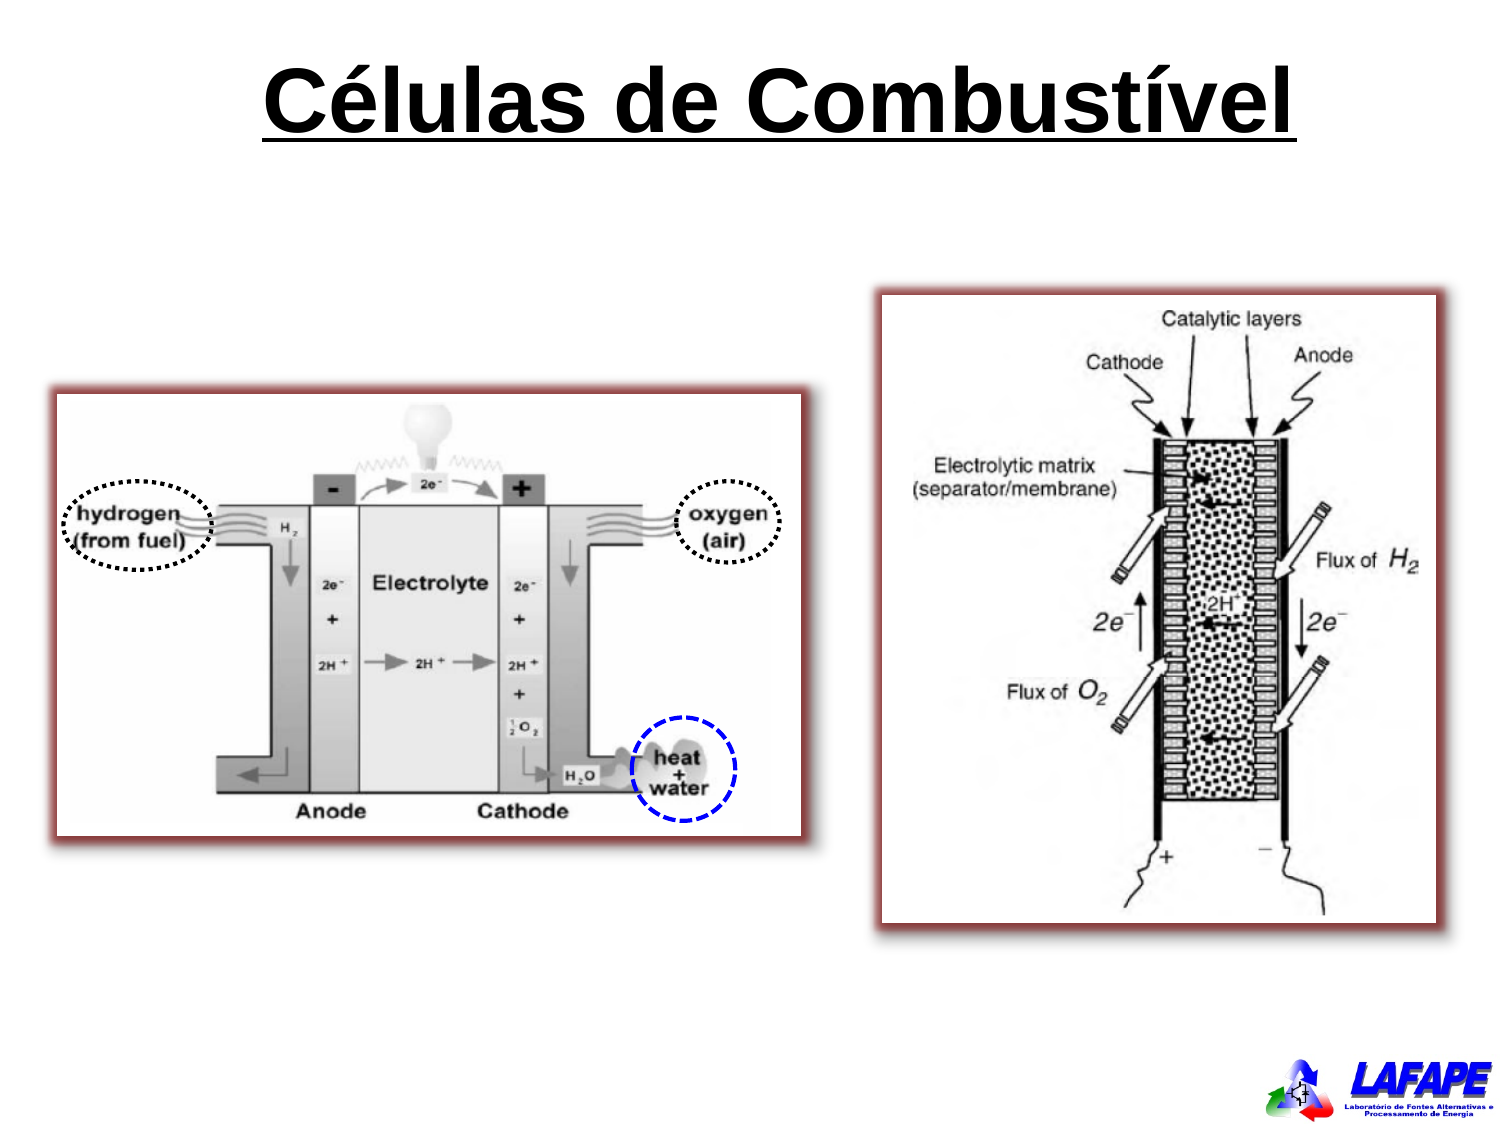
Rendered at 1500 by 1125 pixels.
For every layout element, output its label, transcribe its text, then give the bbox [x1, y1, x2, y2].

text_box Células de Combustível [218, 18, 1341, 173]
picture [57, 393, 802, 836]
picture [882, 295, 1436, 923]
picture [1260, 1054, 1500, 1124]
